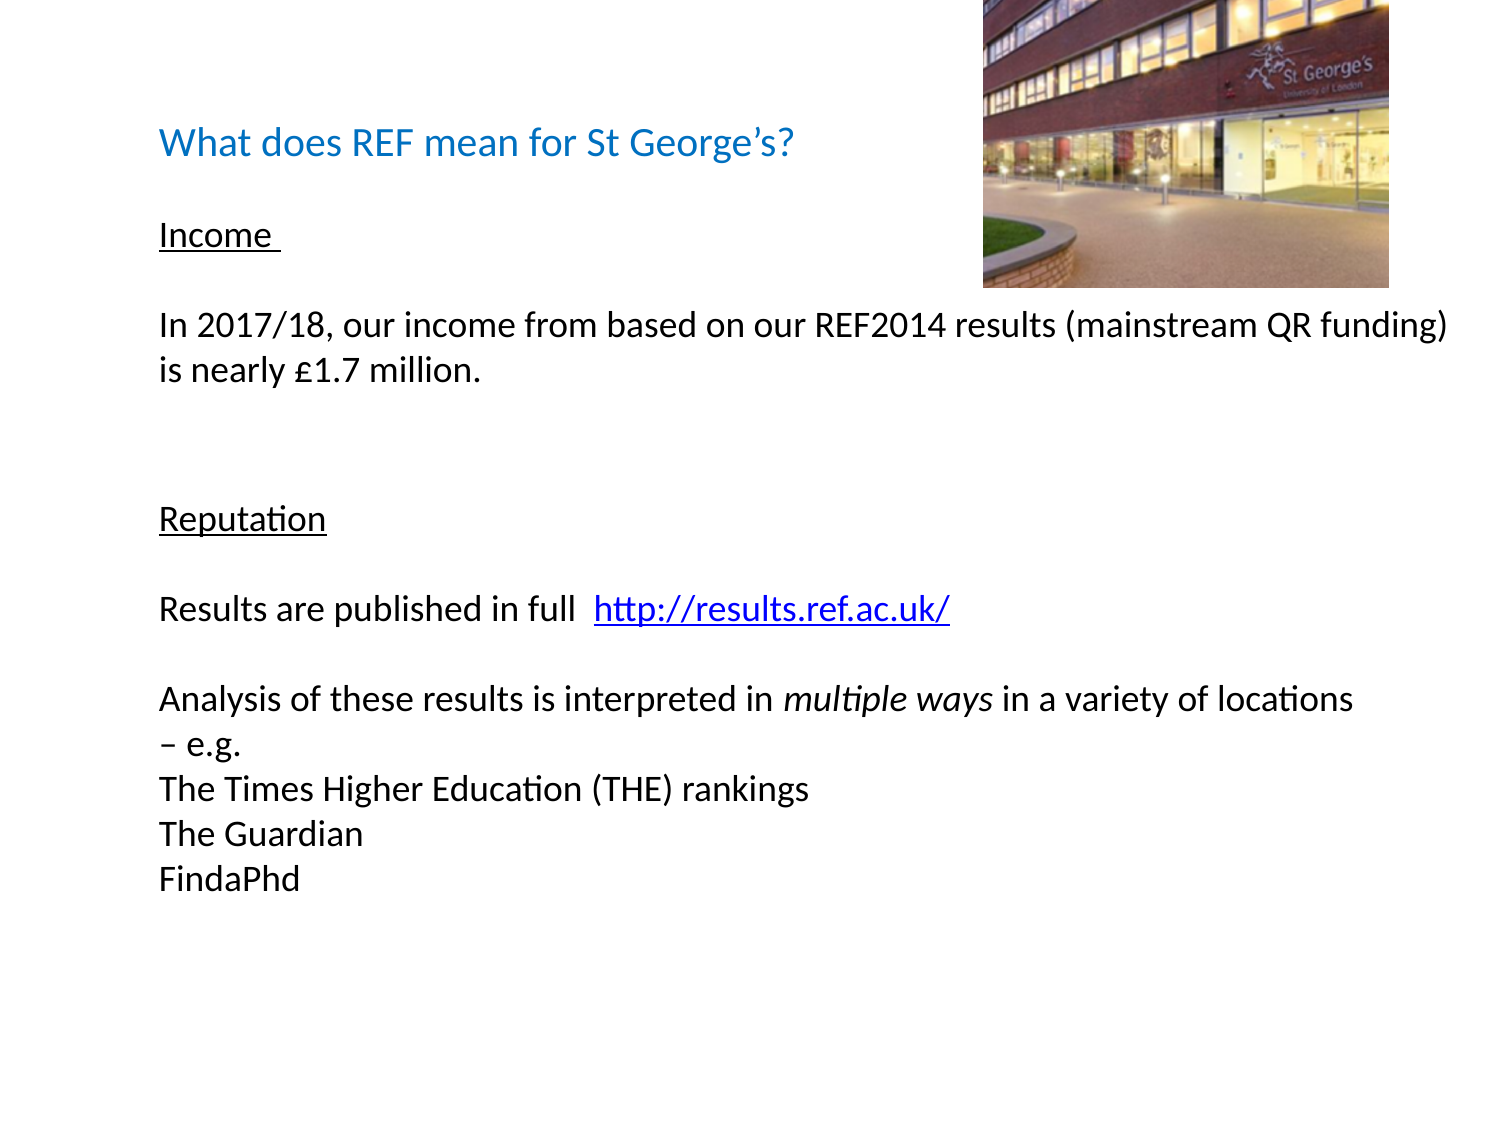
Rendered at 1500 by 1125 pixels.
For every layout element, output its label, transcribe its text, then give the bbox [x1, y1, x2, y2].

text_box Reputation Results are published in full http://results.ref.ac.uk/ Analysis of these results is interpreted in multiple ways in a variety of locations – e.g. The Times Higher Education (THE) rankings The Guardian FindaPhd [144, 486, 1420, 906]
text_box What does REF mean for St George’s? Income In 2017/18, our income from based on our REF2014 results (mainstream QR funding) is nearly £1.7 million. [144, 107, 1465, 533]
picture [979, 0, 1392, 288]
